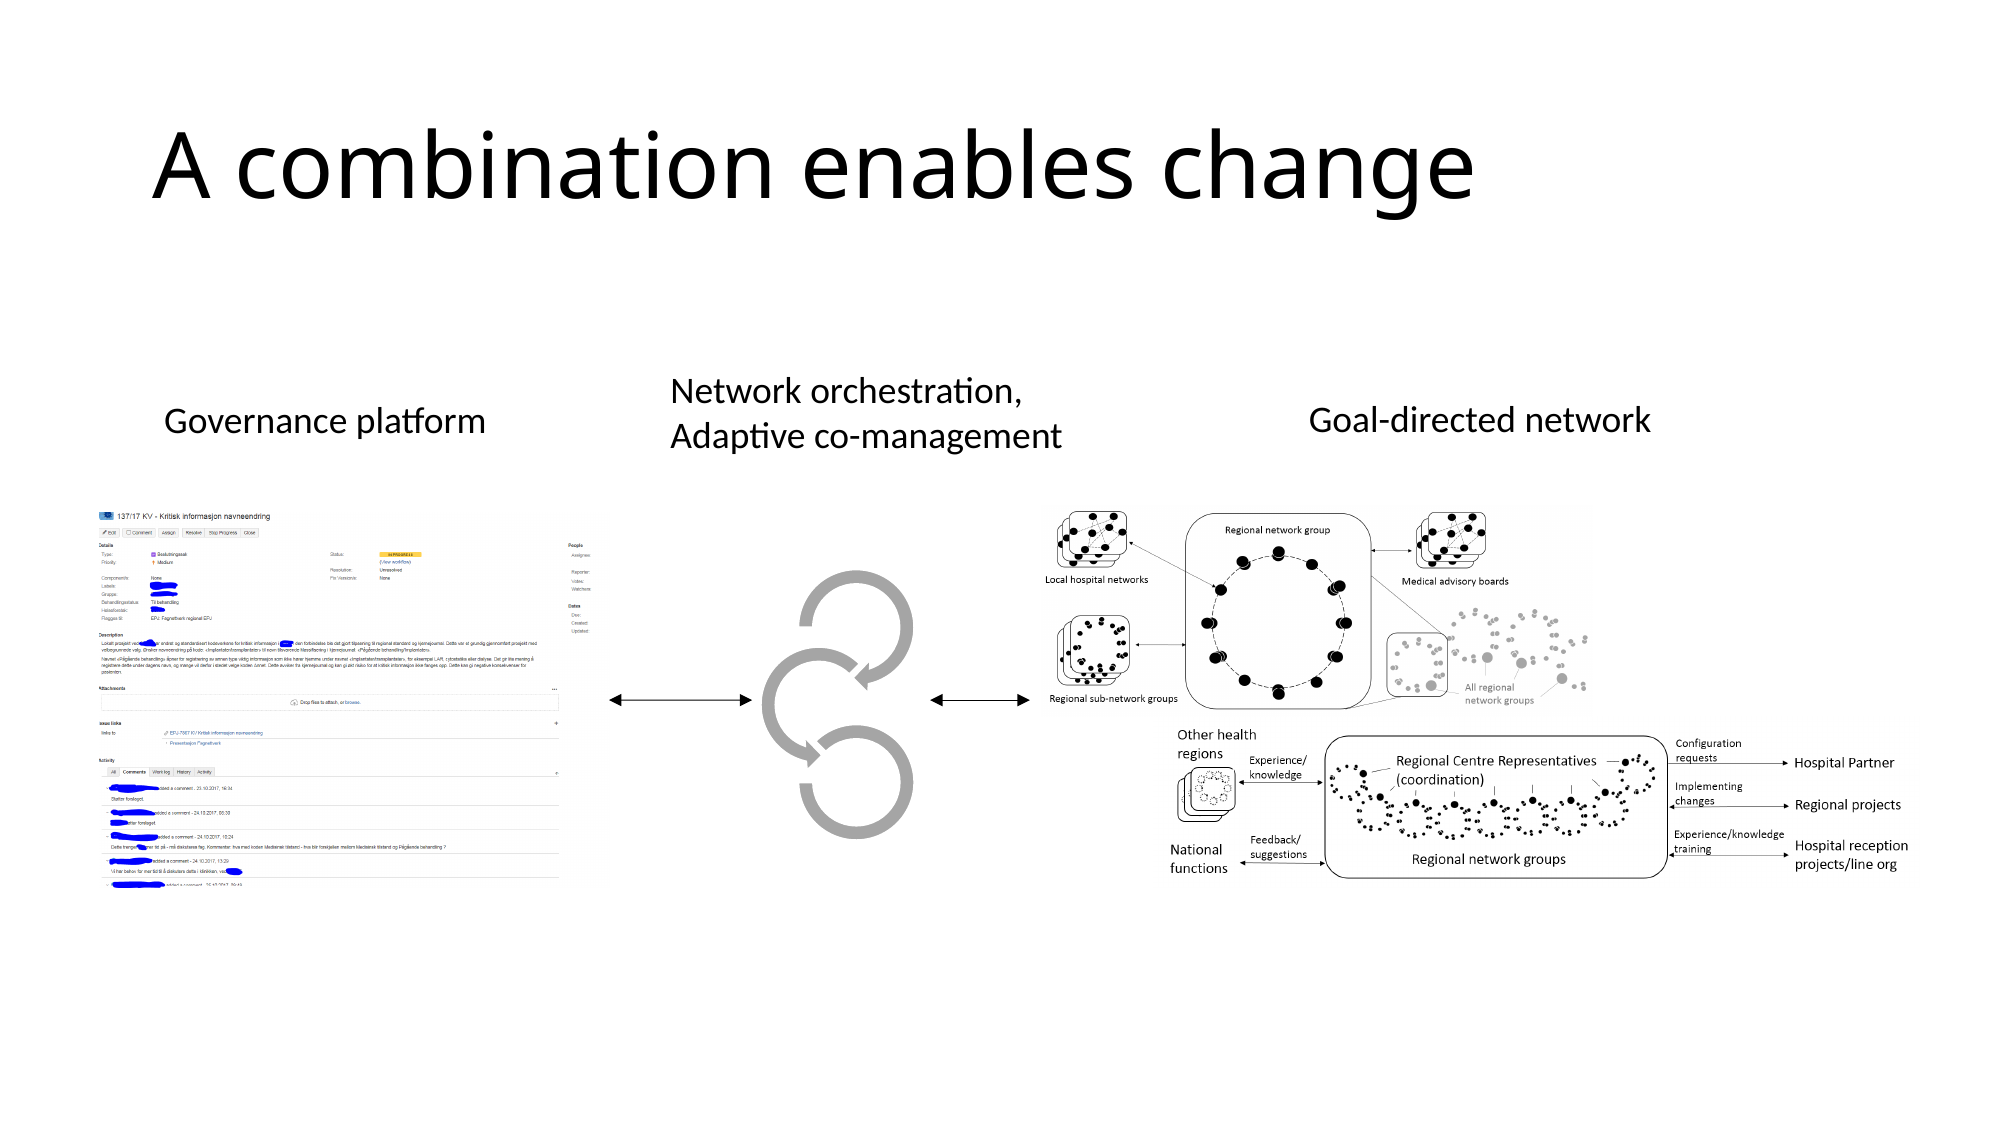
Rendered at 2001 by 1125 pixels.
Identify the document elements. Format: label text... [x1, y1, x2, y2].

title A combination enables change [137, 59, 1863, 278]
text_box Network orchestration, Adaptive co-management [655, 358, 1079, 464]
picture [99, 512, 610, 888]
picture [1041, 505, 1920, 888]
text_box Governance platform [149, 388, 502, 448]
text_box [675, 559, 1000, 841]
text_box Goal-directed network [1293, 387, 1667, 448]
